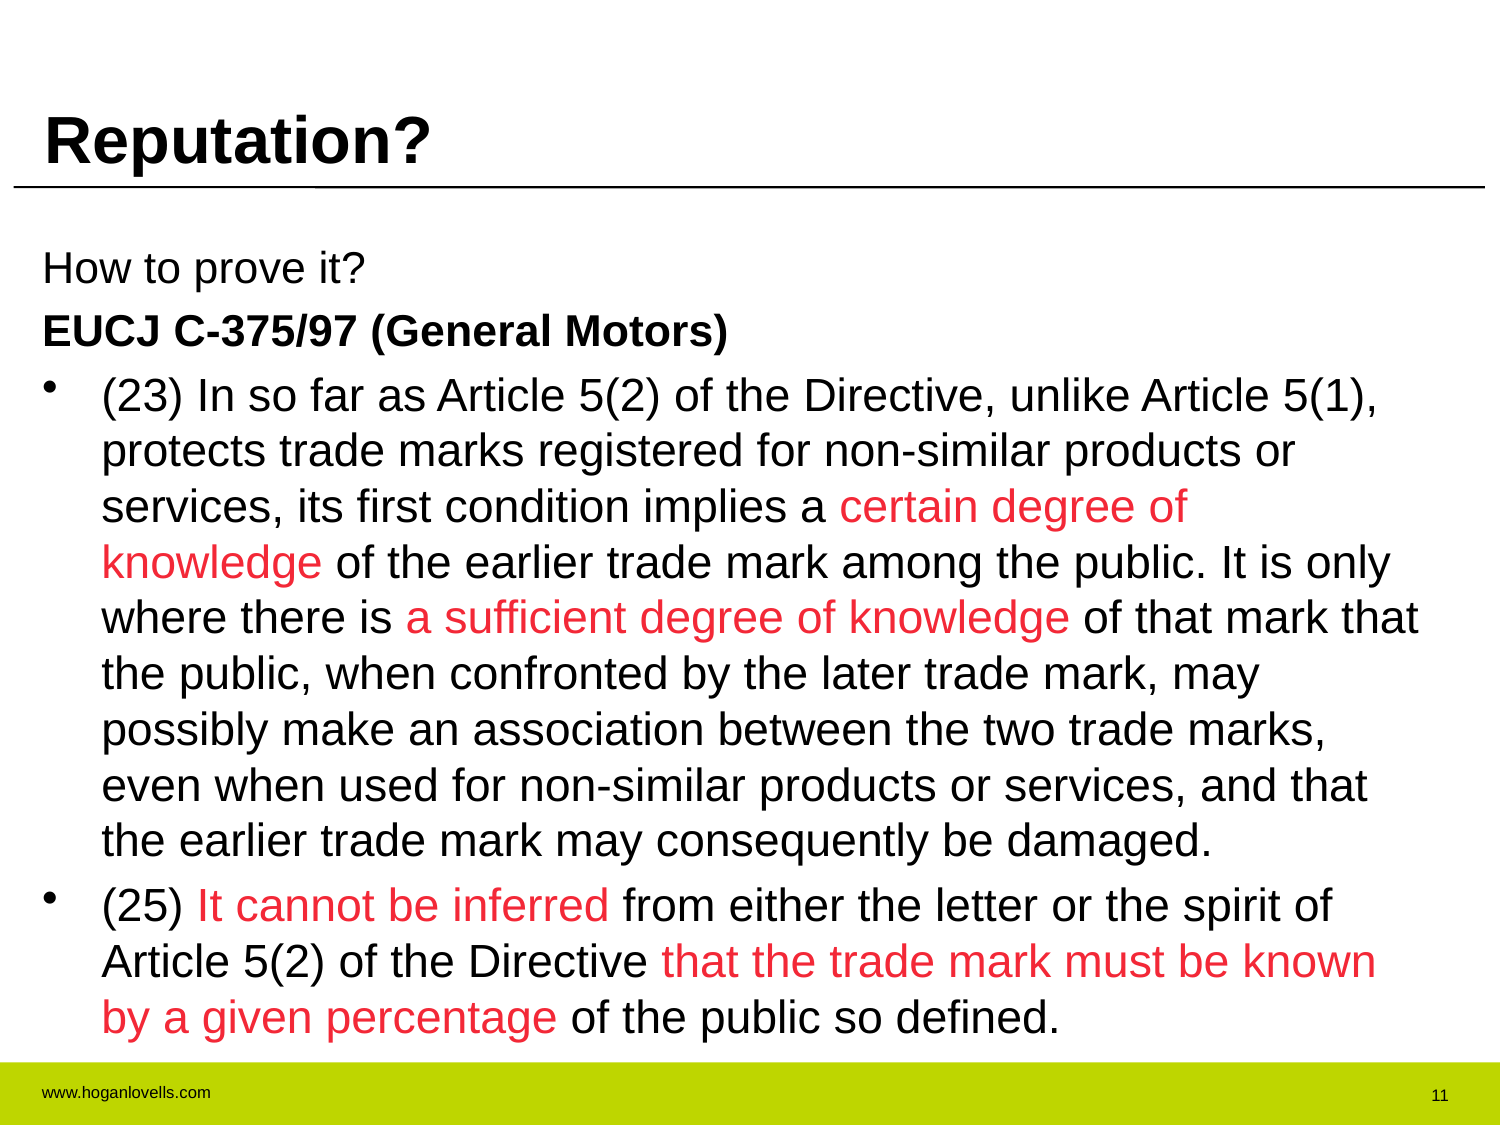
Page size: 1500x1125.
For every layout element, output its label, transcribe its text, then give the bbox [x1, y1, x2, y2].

slide_number 11 [1382, 1065, 1464, 1125]
list How to prove it? EUCJ C-375/97 (General Motors) (23) In so far as Article 5(2) of the Directive, unlike Article 5(1), protects trade marks registered for non-similar products or services, its first condition implies a certain degree of knowledge of the earlier trade mark among the public. It is only where there is a sufficient degree of knowledge of that mark that the public, when confronted by the later trade mark, may possibly make an association between the two trade marks, even when used for non-similar products or services, and that the earlier trade mark may consequently be damaged. (25) It cannot be inferred from either the letter or the spirit of Article 5(2) of the Directive that the trade mark must be known by a given percentage of the public so defined. [27, 231, 1436, 1059]
title Reputation? [29, 0, 1499, 185]
